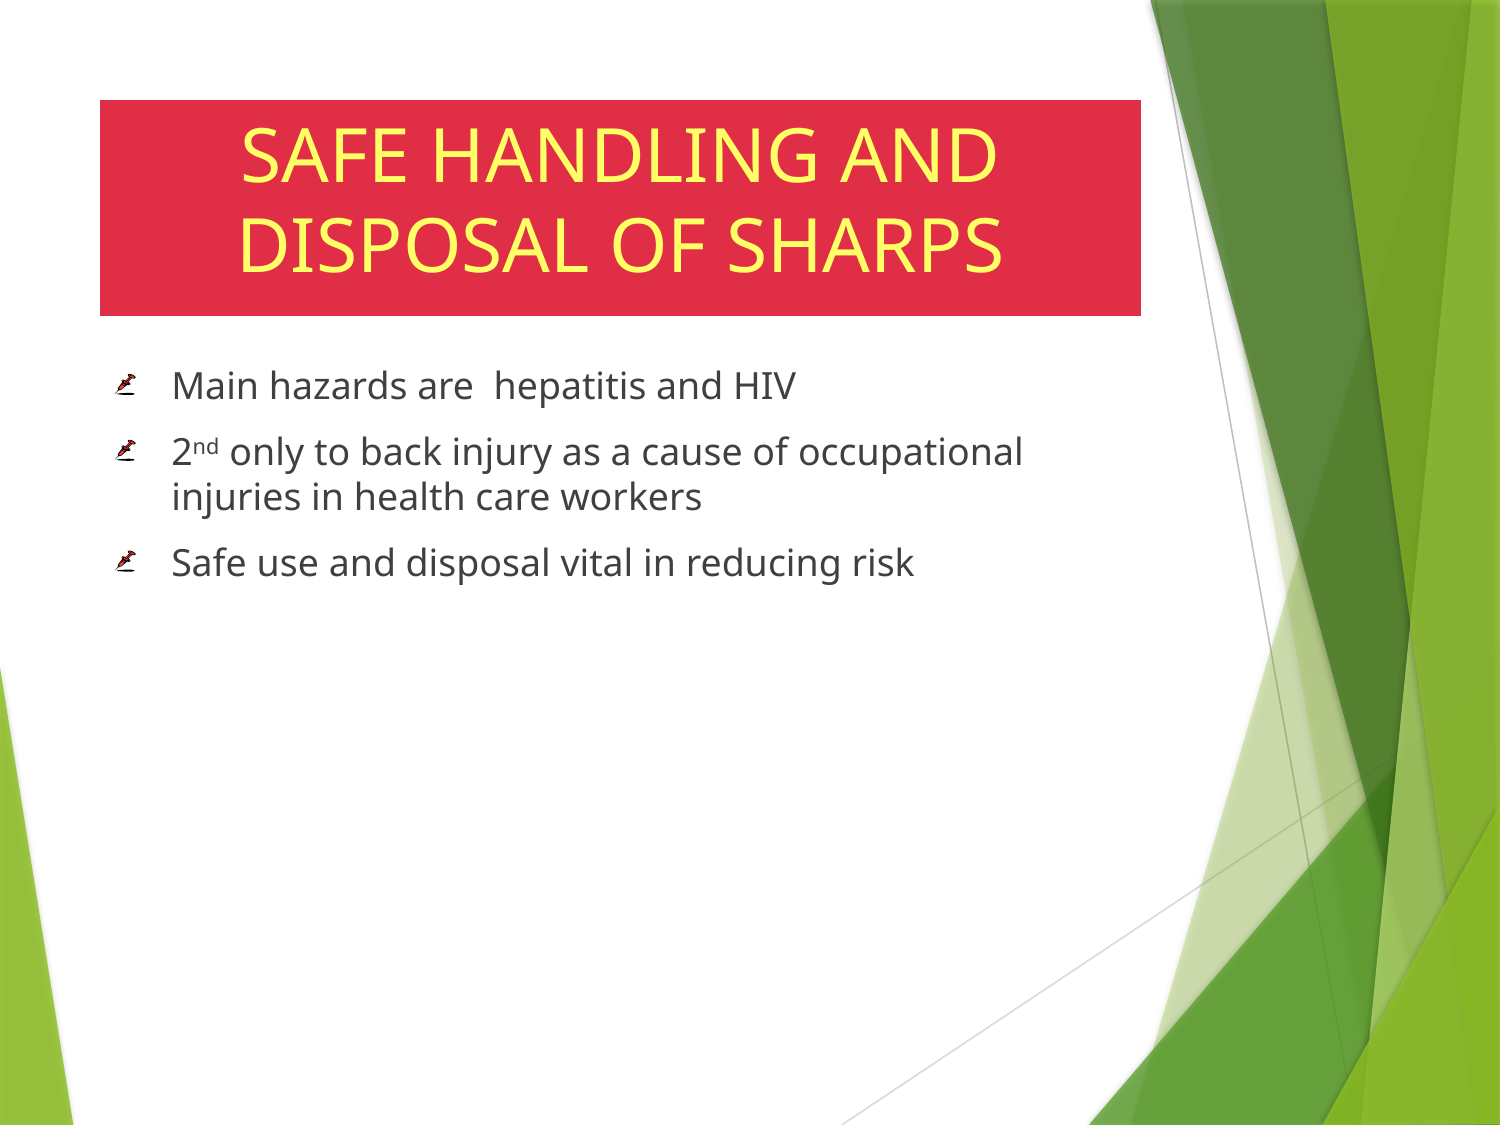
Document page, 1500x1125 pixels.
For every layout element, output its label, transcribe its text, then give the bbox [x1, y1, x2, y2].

title SAFE HANDLING AND DISPOSAL OF SHARPS [99, 99, 1142, 317]
list Main hazards are hepatitis and HIV 2nd only to back injury as a cause of occupational injuries in health care workers Safe use and disposal vital in reducing risk [99, 354, 1142, 992]
